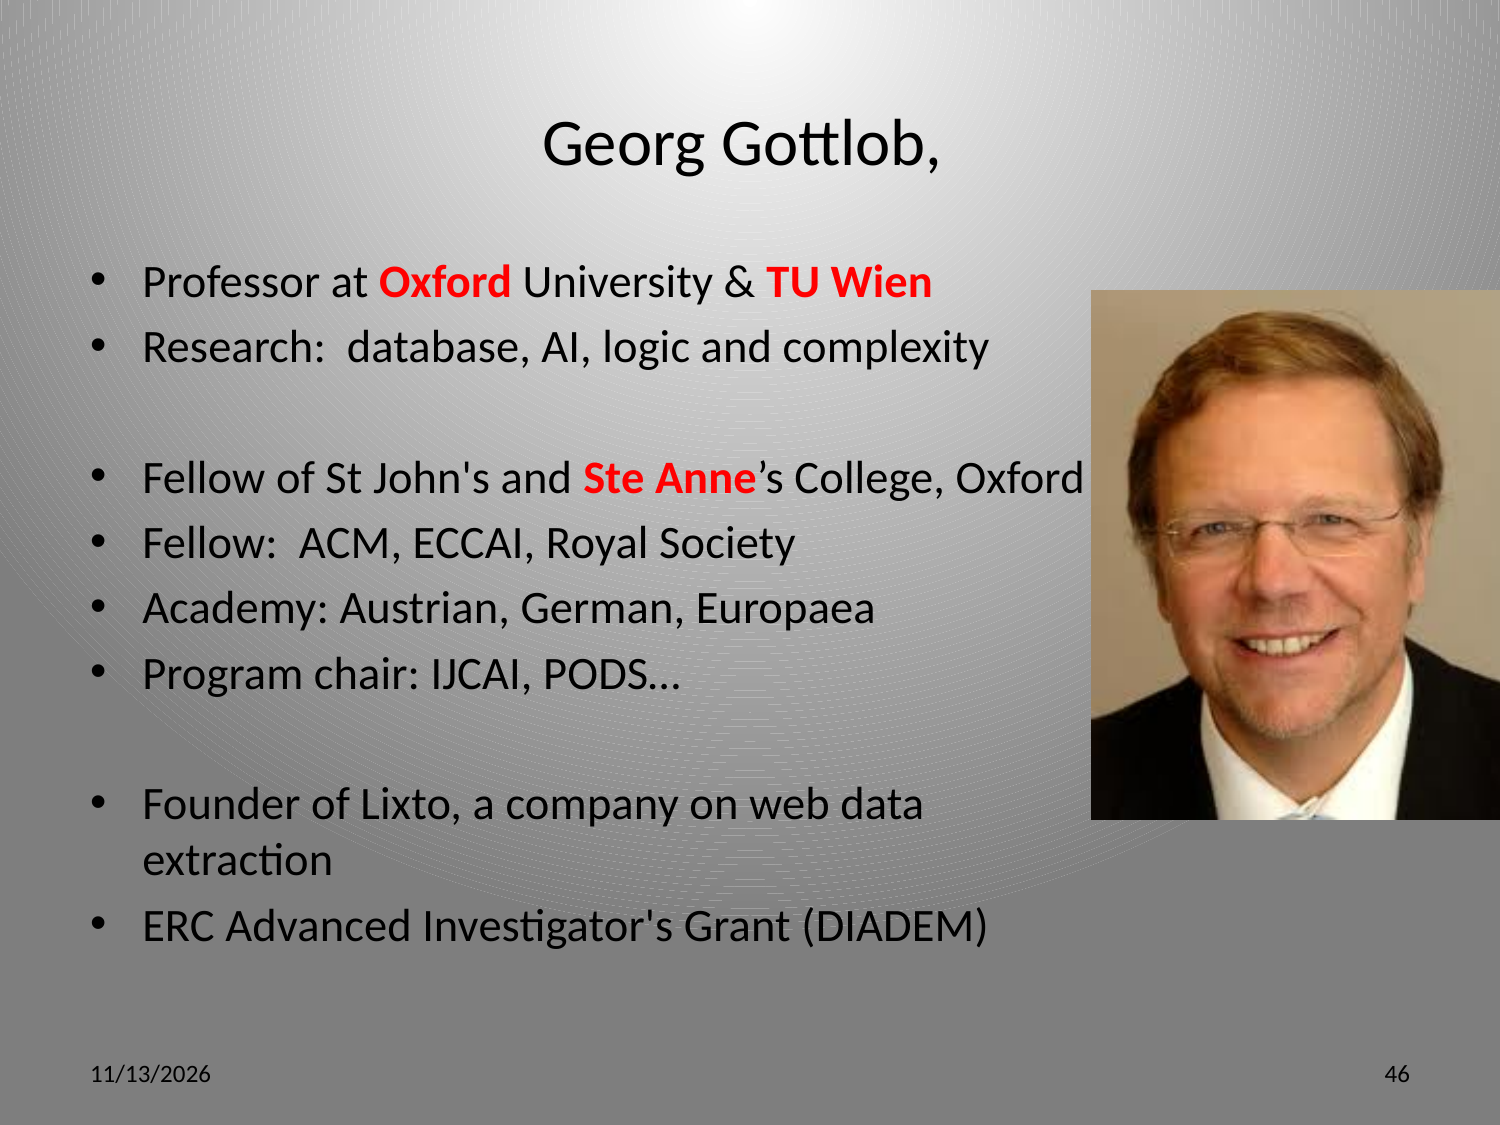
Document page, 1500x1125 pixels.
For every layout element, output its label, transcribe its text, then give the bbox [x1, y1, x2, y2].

list Professor at Oxford University & TU Wien Research: database, AI, logic and complexity Fellow of St John's and Ste Anne’s College, Oxford Fellow: ACM, ECCAI, Royal Society Academy: Austrian, German, Europaea Program chair: IJCAI, PODS… Founder of Lixto, a company on web data extraction ERC Advanced Investigator's Grant (DIADEM) [75, 243, 1105, 1005]
picture [1091, 290, 1500, 821]
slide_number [75, 1042, 425, 1103]
slide_number 46 [1074, 1042, 1425, 1103]
title Georg Gottlob, [75, 45, 1425, 233]
